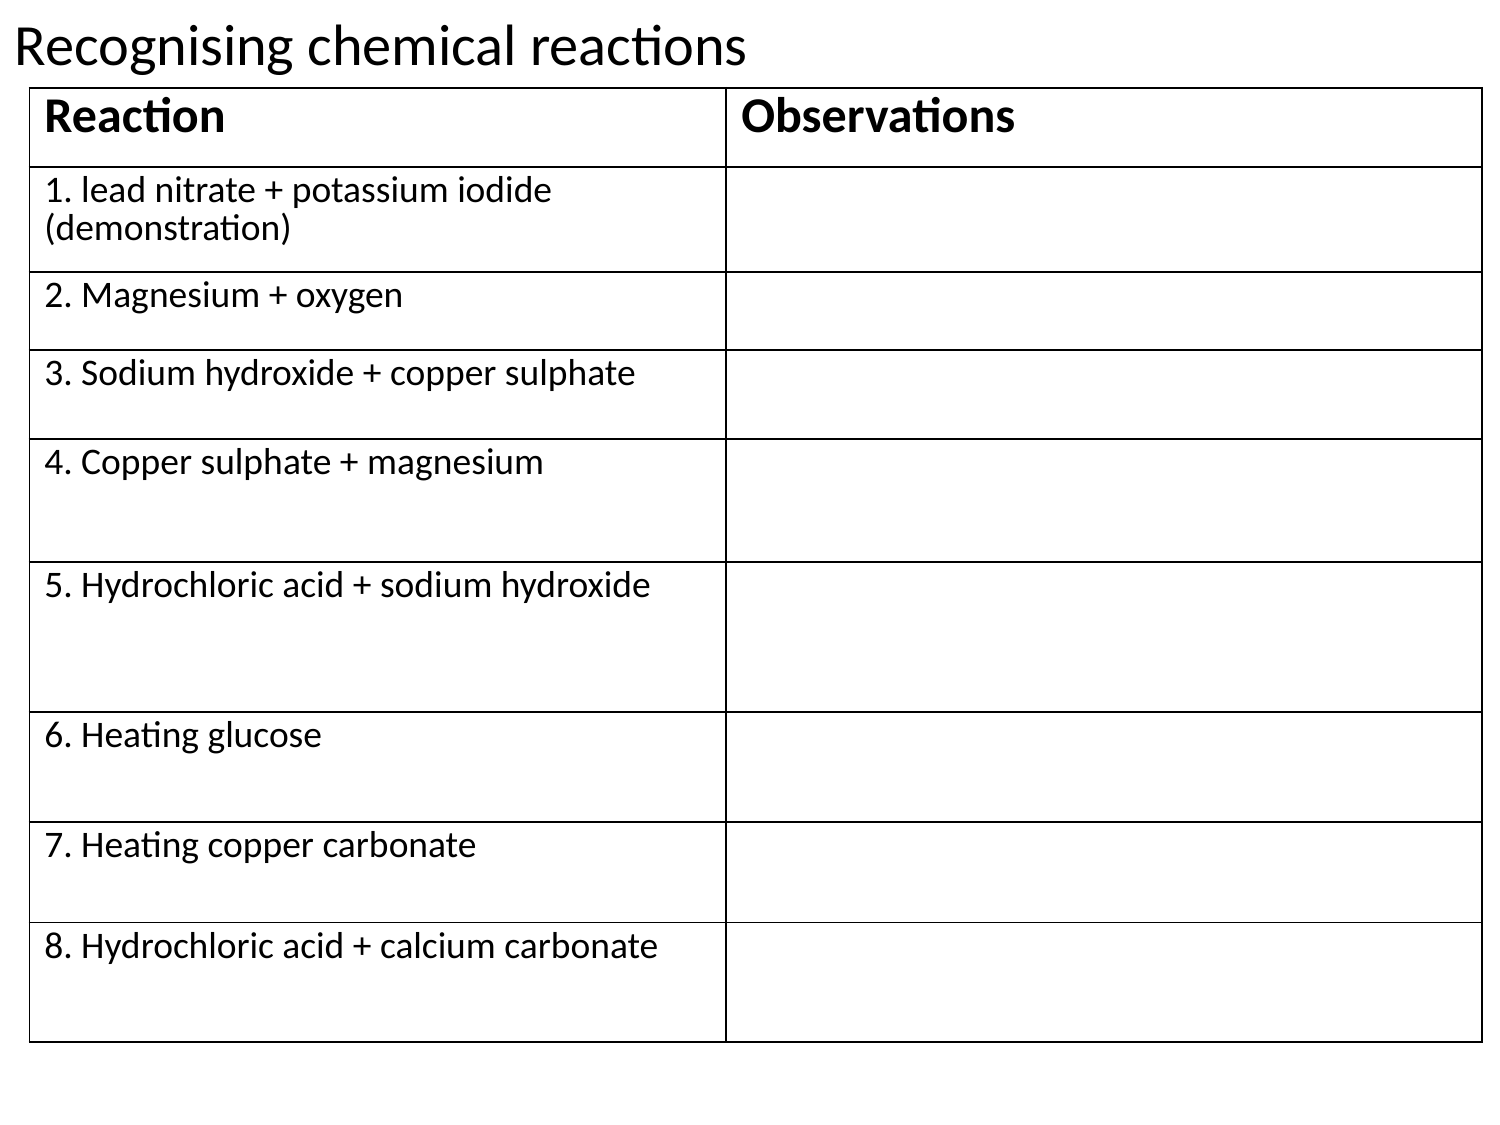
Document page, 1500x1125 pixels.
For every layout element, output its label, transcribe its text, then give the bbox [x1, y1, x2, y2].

text_box Recognising chemical reactions [0, 0, 1500, 85]
table_cell 4. Copper sulphate + magnesium [30, 440, 725, 561]
table_cell 3. Sodium hydroxide + copper sulphate [30, 351, 725, 438]
table_cell 2. Magnesium + oxygen [30, 273, 725, 349]
table_cell 6. Heating glucose [30, 713, 725, 821]
table_cell [727, 440, 1481, 561]
table_cell 5. Hydrochloric acid + sodium hydroxide [30, 563, 725, 711]
table_cell 8. Hydrochloric acid + calcium carbonate [30, 923, 725, 1041]
table_cell [727, 563, 1481, 711]
table_header Observations [727, 89, 1481, 166]
table_cell 1. lead nitrate + potassium iodide (demonstration) [30, 168, 725, 271]
table_header Reaction [30, 89, 725, 166]
table_cell [727, 823, 1481, 922]
table_cell [727, 273, 1481, 349]
table_cell [727, 168, 1481, 271]
table_cell [727, 713, 1481, 821]
table_cell [727, 351, 1481, 438]
table_cell 7. Heating copper carbonate [30, 823, 725, 922]
table_cell [727, 923, 1481, 1041]
